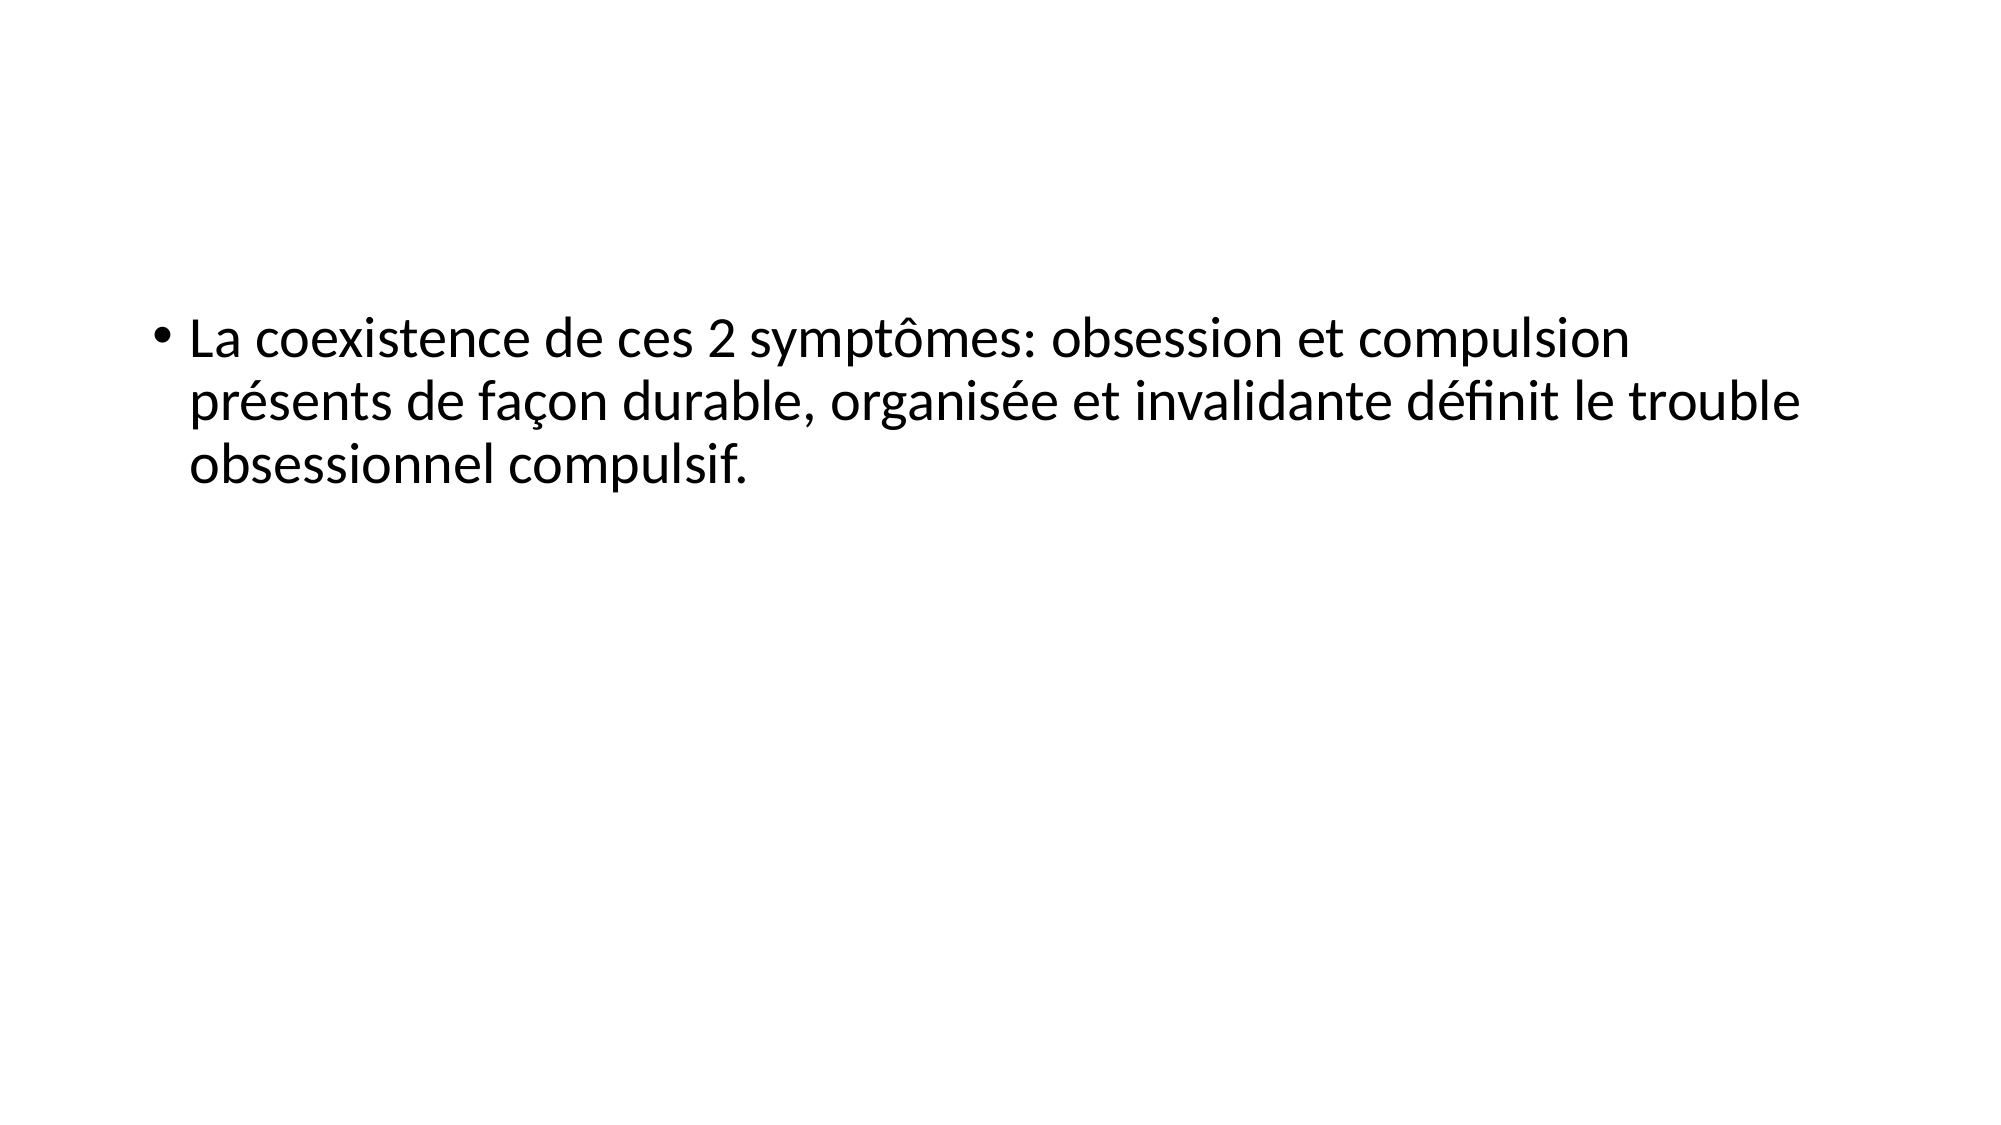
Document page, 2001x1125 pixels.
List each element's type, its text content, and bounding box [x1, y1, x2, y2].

list La coexistence de ces 2 symptômes: obsession et compulsion présents de façon durable, organisée et invalidante définit le trouble obsessionnel compulsif. [137, 299, 1863, 1014]
